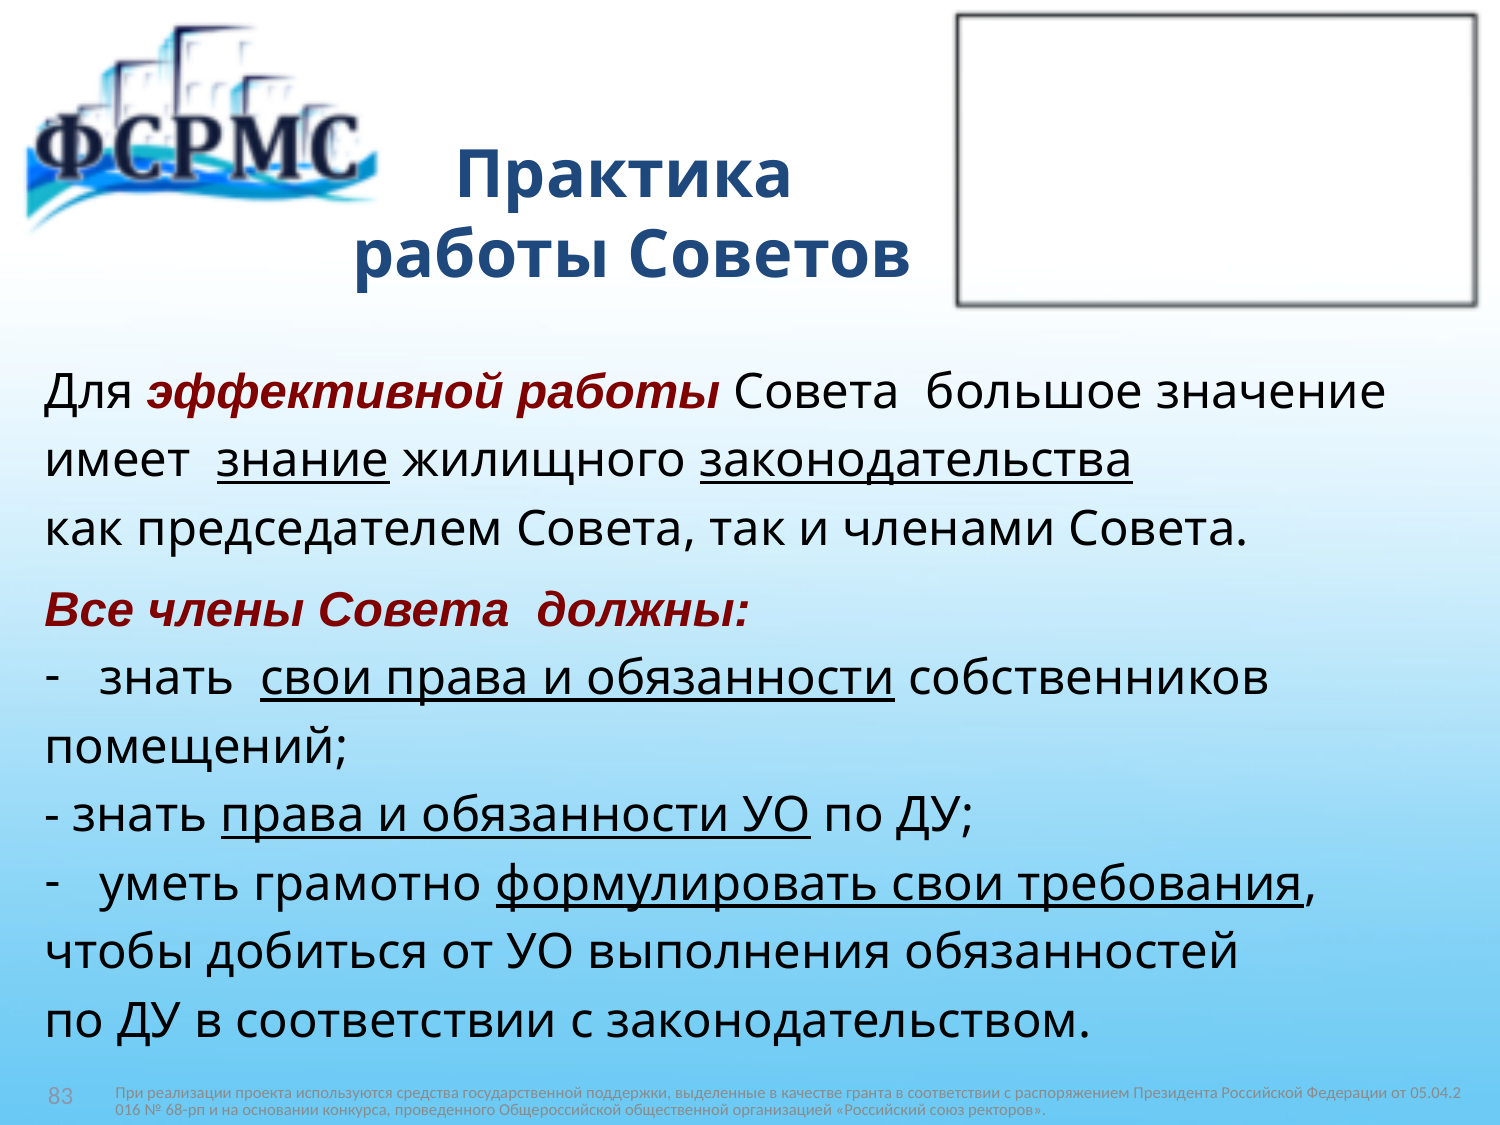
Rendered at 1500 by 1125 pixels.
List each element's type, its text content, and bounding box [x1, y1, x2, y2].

picture [0, 0, 1500, 1125]
list Для эффективной работы Совета большое значение имеет знание жилищного законодательства как председателем Совета, так и членами Совета. Все члены Совета должны: знать свои права и обязанности собственников помещений; - знать права и обязанности УО по ДУ; уметь грамотно формулировать свои требования, чтобы добиться от УО выполнения обязанностей по ДУ в соответствии с законодательством. [29, 351, 1483, 1055]
title Практика работы Советов [304, 117, 961, 305]
slide_number 83 [17, 1065, 89, 1125]
footer При реализации проекта используются средства государственной поддержки, выделенные в качестве гранта в соответствии c распоряжением Президента Российской Федерации от 05.04.2016 № 68-рп и на основании конкурса, проведенного Общероссийской общественной организацией «Российский союз ректоров». [100, 1062, 1483, 1122]
